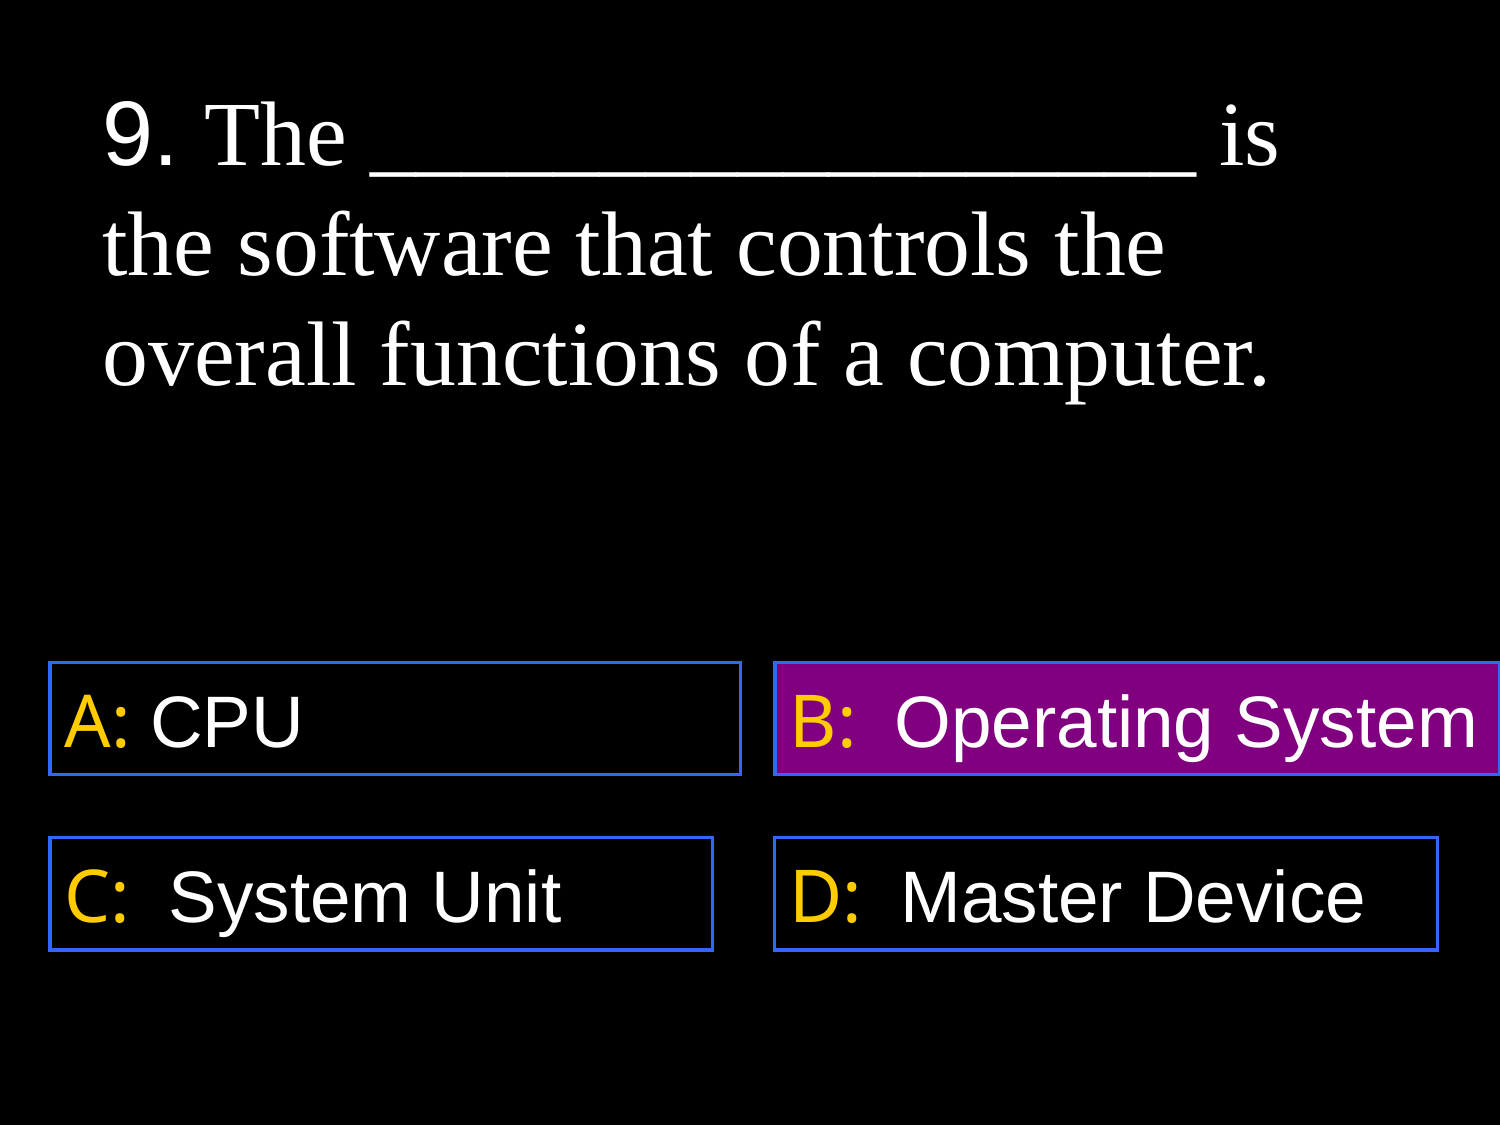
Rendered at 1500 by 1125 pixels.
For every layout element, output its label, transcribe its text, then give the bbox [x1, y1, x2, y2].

title 9. The __________________ is the software that controls the overall functions of a computer. [87, 87, 1363, 501]
text_box D: Master Device [774, 837, 1438, 950]
text_box C: System Unit [49, 837, 713, 950]
text_box B: Operating System [774, 662, 1500, 775]
text_box A: CPU [50, 662, 741, 775]
